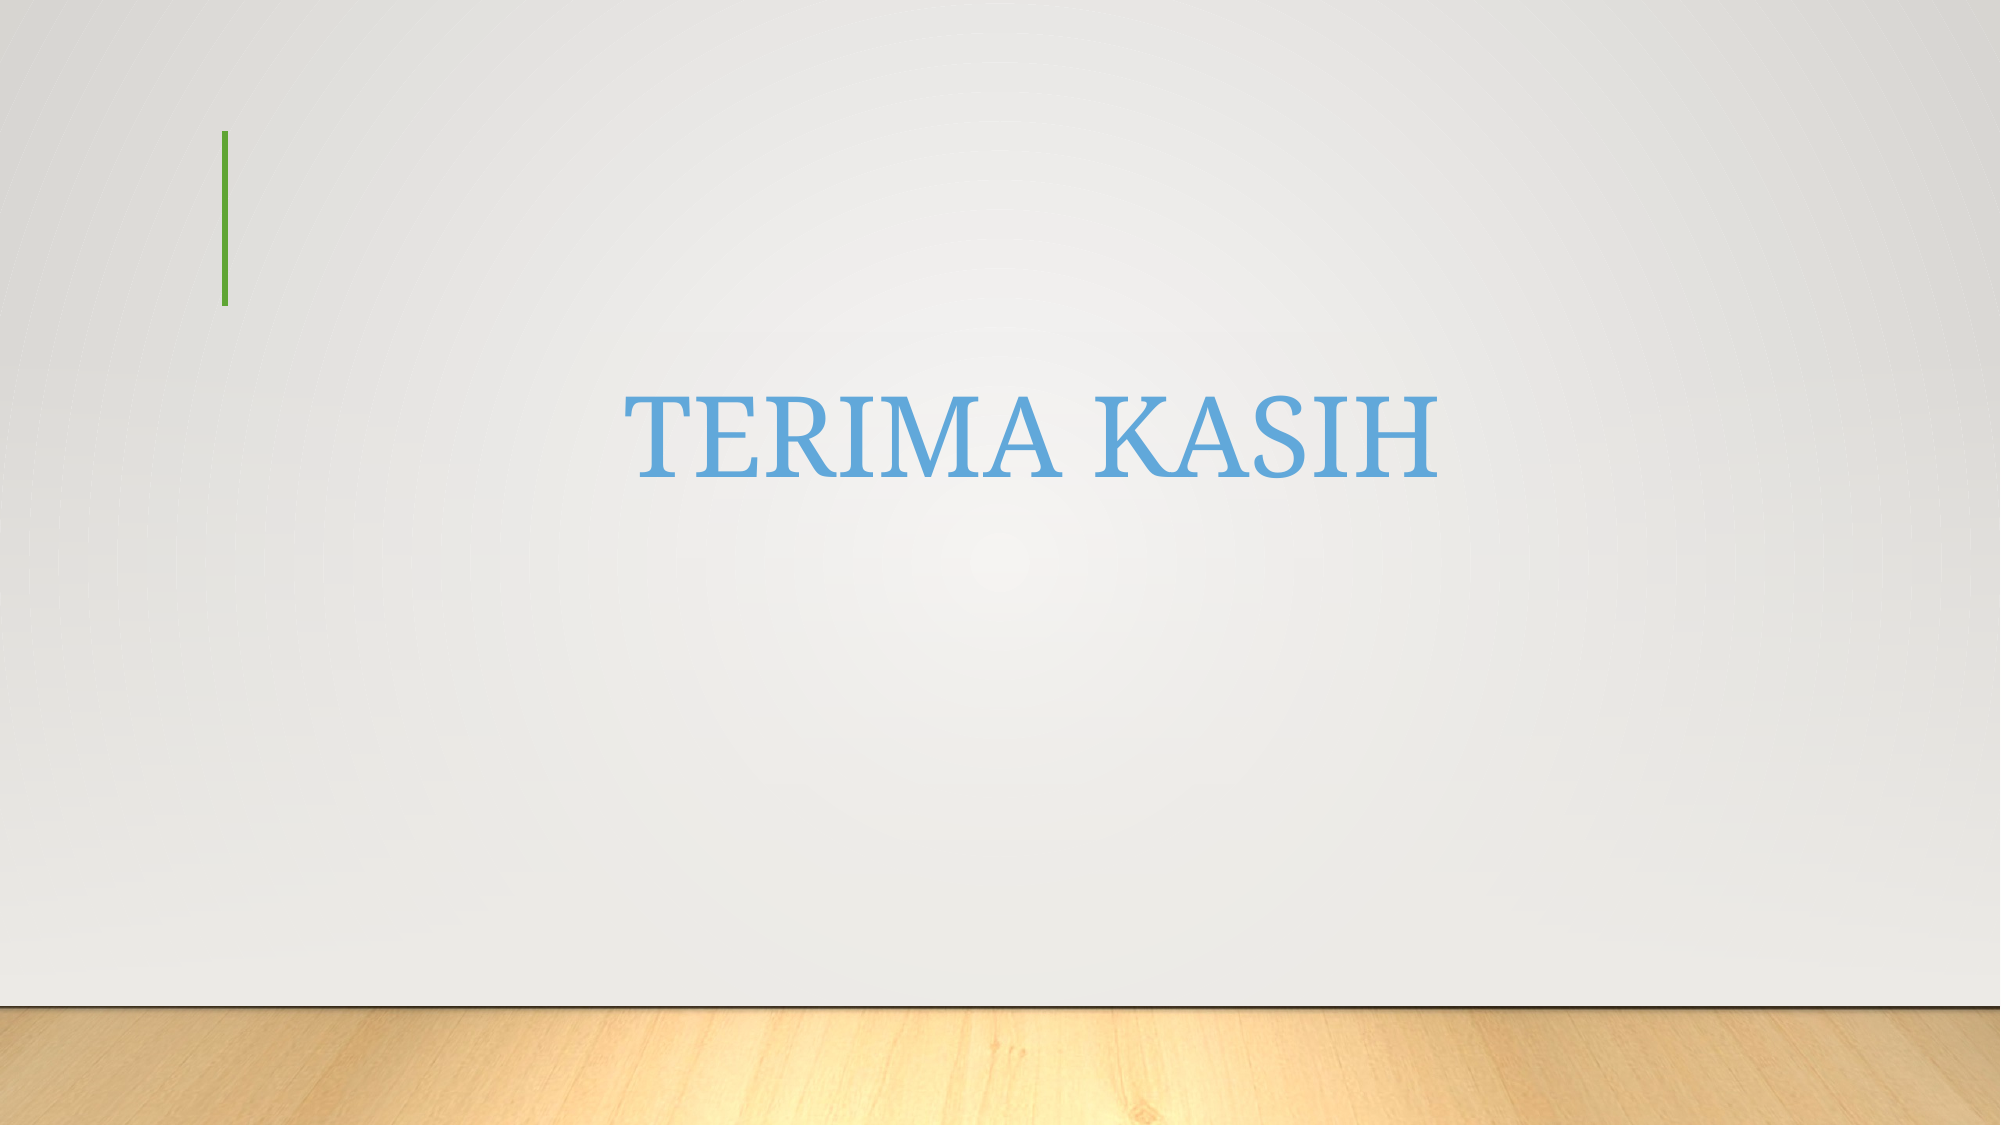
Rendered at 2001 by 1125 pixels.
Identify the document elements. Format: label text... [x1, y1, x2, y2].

picture [0, 1006, 2000, 1125]
list TERIMA KASIH [251, 330, 1814, 897]
